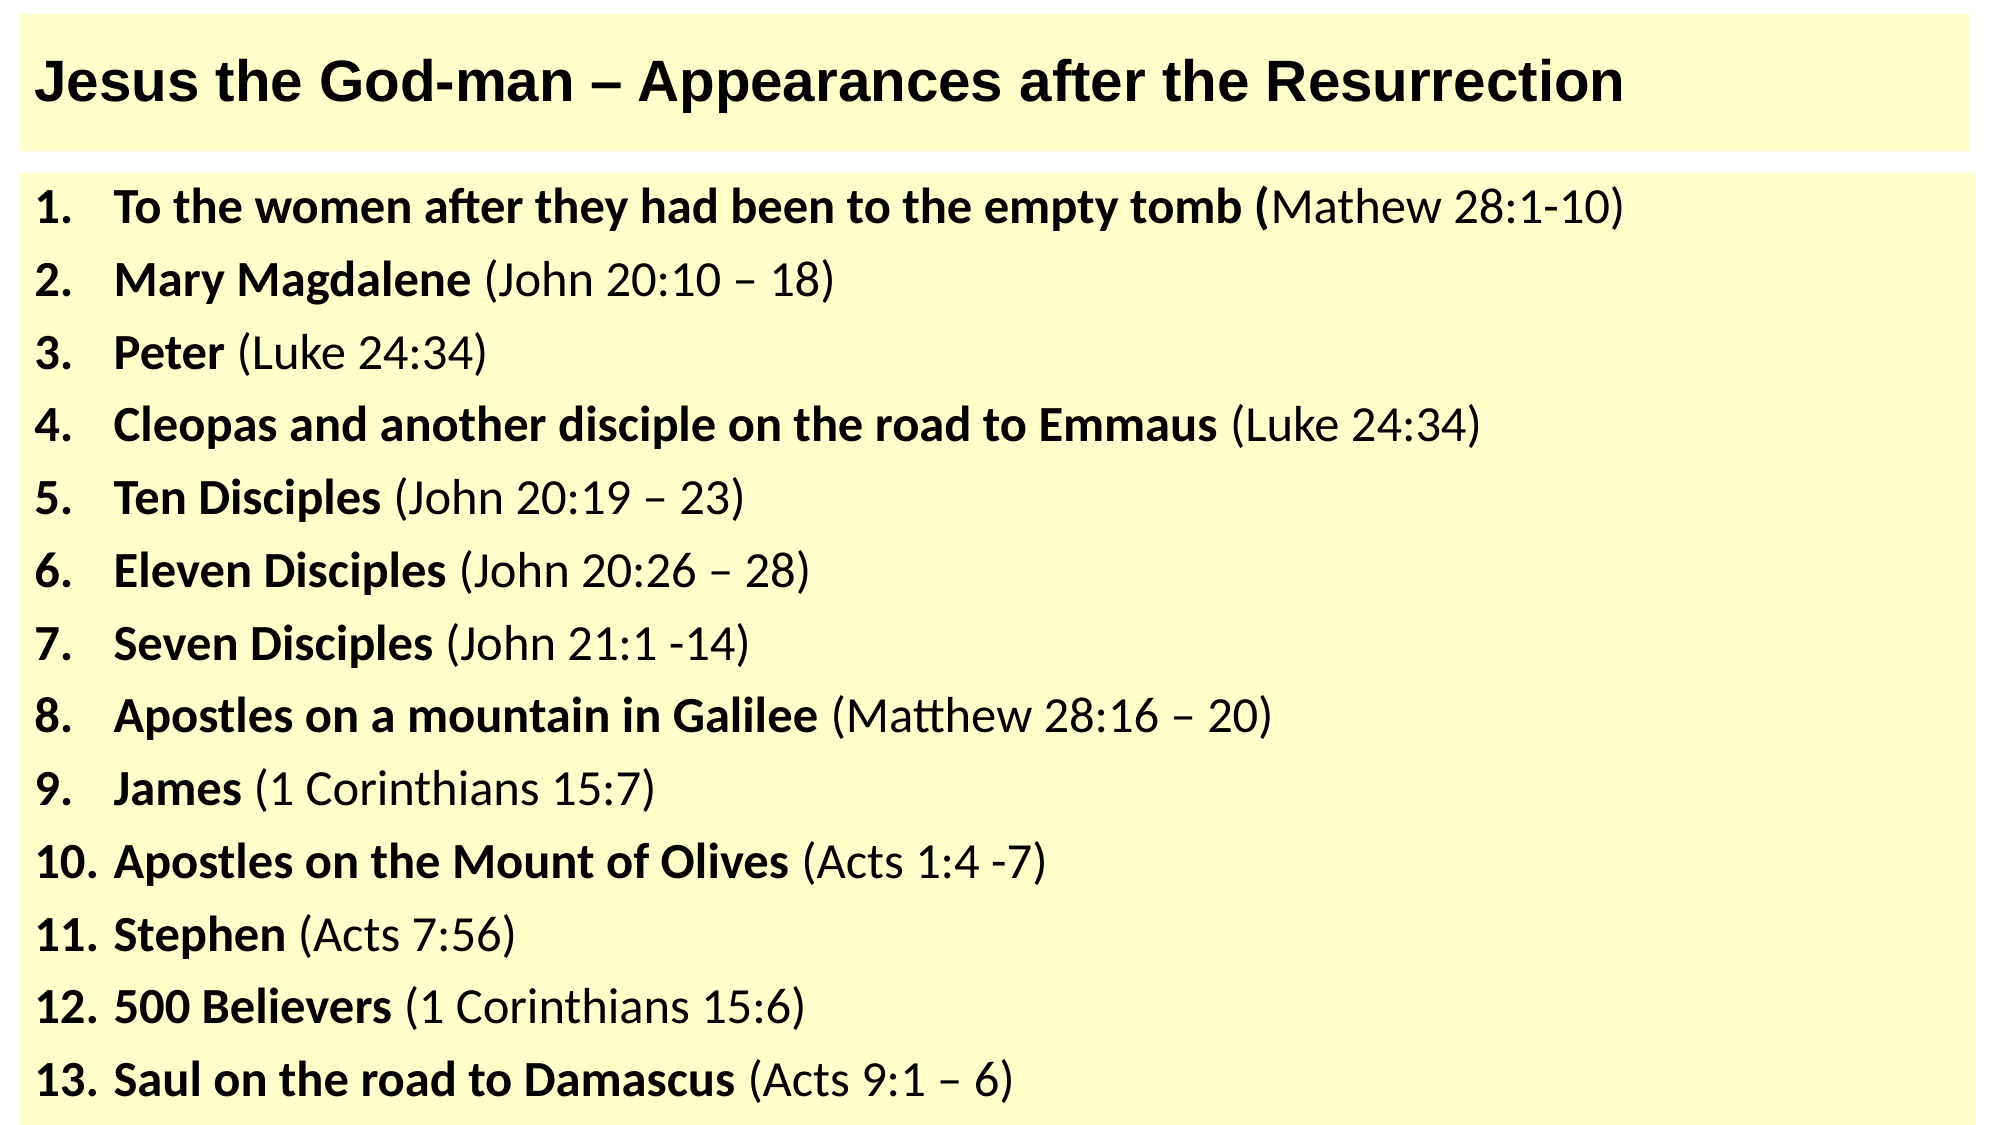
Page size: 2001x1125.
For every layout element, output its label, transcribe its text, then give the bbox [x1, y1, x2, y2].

list To the women after they had been to the empty tomb (Mathew 28:1-10) Mary Magdalene (John 20:10 – 18) Peter (Luke 24:34) Cleopas and another disciple on the road to Emmaus (Luke 24:34) Ten Disciples (John 20:19 – 23) Eleven Disciples (John 20:26 – 28) Seven Disciples (John 21:1 -14) Apostles on a mountain in Galilee (Matthew 28:16 – 20) James (1 Corinthians 15:7) Apostles on the Mount of Olives (Acts 1:4 -7) Stephen (Acts 7:56) 500 Believers (1 Corinthians 15:6) Saul on the road to Damascus (Acts 9:1 – 6) [19, 172, 1976, 1125]
title Jesus the God-man – Appearances after the Resurrection [19, 13, 1970, 152]
